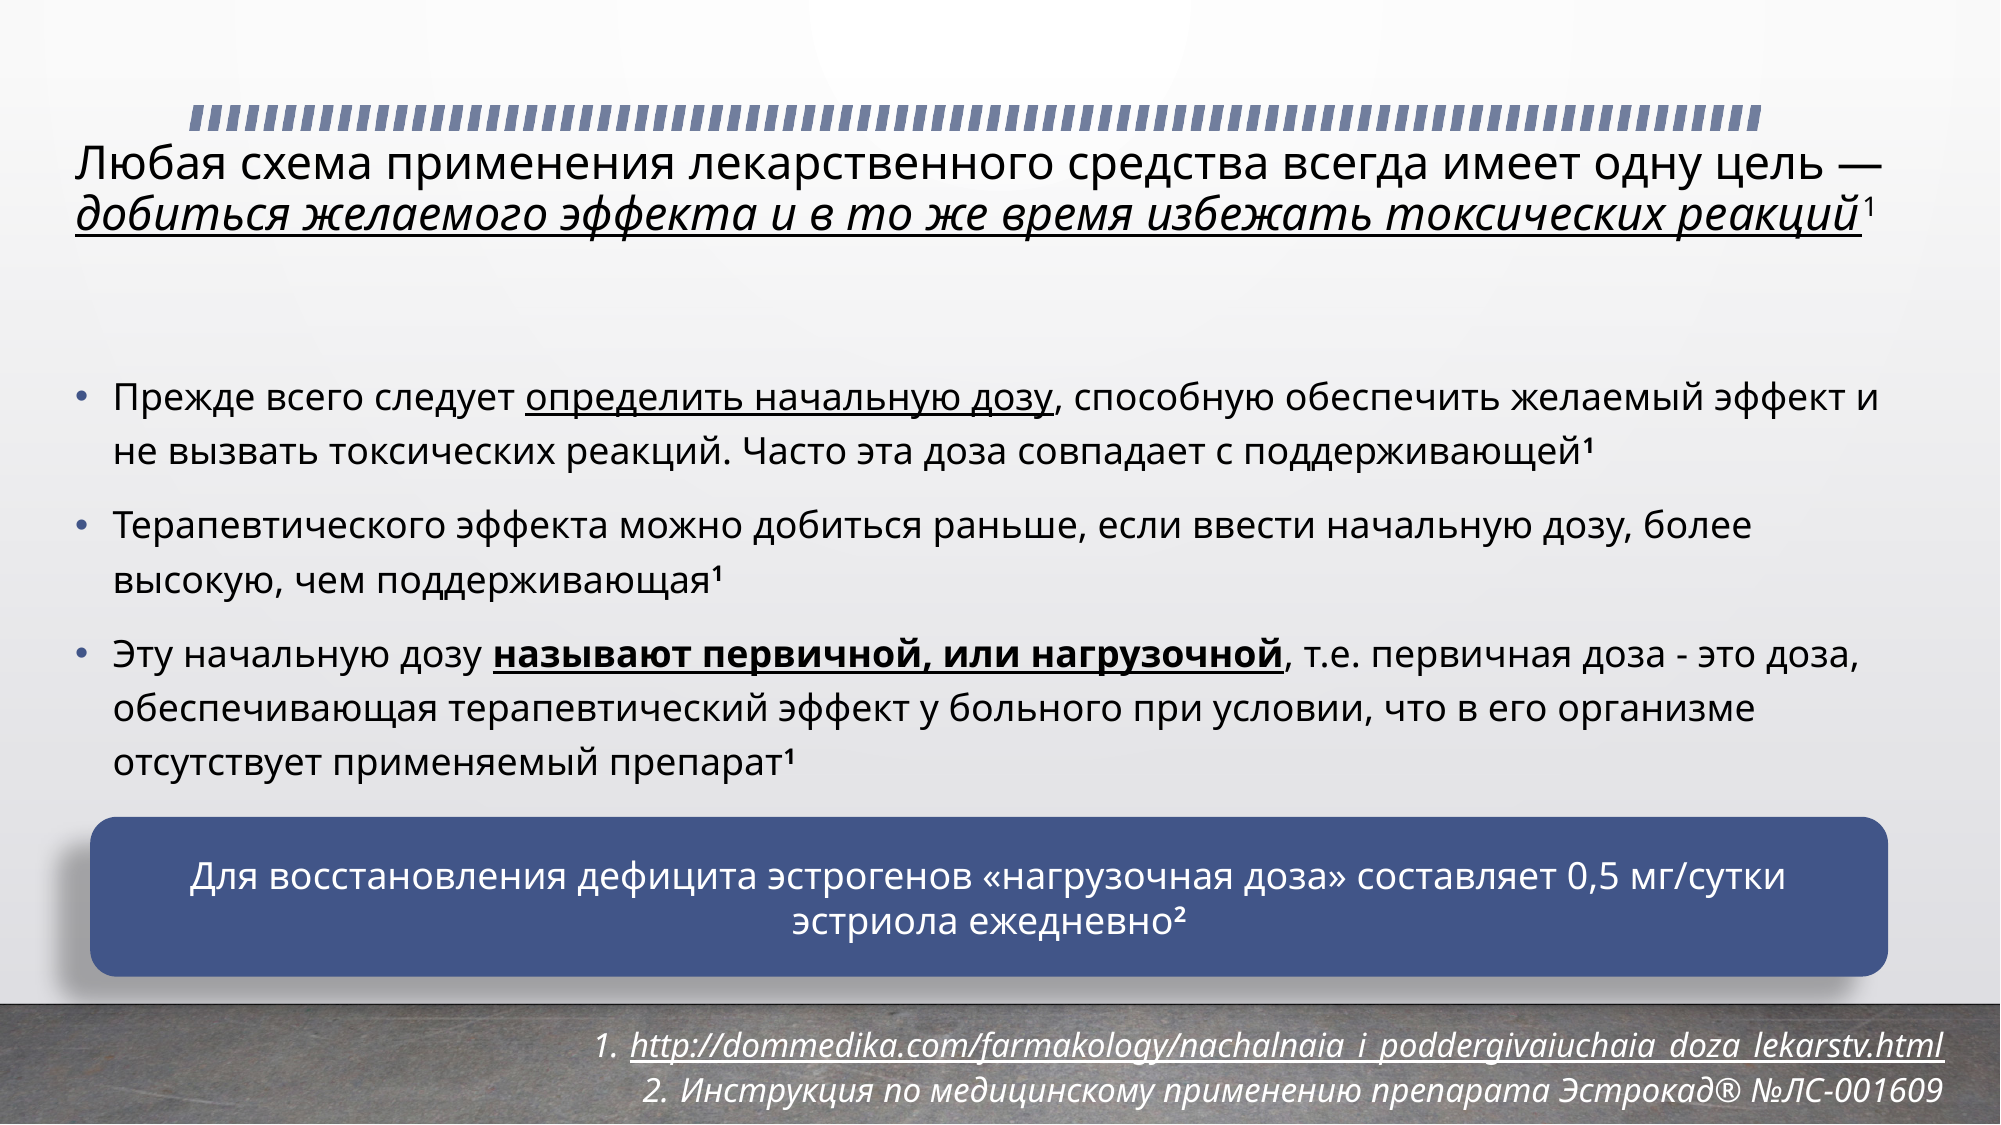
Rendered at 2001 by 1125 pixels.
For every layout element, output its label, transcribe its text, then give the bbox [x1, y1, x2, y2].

text_box http://dommedika.com/farmakology/nachalnaia_i_poddergivaiuchaia_doza_lekarstv.html Инструкция по медицинскому применению препарата Эстрокад® №ЛС-001609 [298, 1016, 1960, 1117]
list Прежде всего следует определить начальную дозу, способную обеспечить желаемый эффект и не вызвать токсических реакций. Часто эта доза совпадает с поддерживающей1 Терапевтического эффекта можно добиться раньше, если ввести начальную дозу, более высокую, чем поддерживающая1 Эту начальную дозу называют первичной, или нагрузочной, т.е. первичная доза - это доза, обеспечивающая терапевтический эффект у больного при условии, что в его организме отсутствует применяемый препарат1 [60, 356, 1910, 897]
title Любая схема применения лекарственного средства всегда имеет одну цель — добиться желаемого эффекта и в то же время избежать токсических реакций1 [60, 131, 1910, 356]
text_box Для восстановления дефицита эстрогенов «нагрузочная доза» составляет 0,5 мг/сутки эстриола ежедневно2 [88, 815, 1890, 978]
picture [0, 1004, 2000, 1124]
